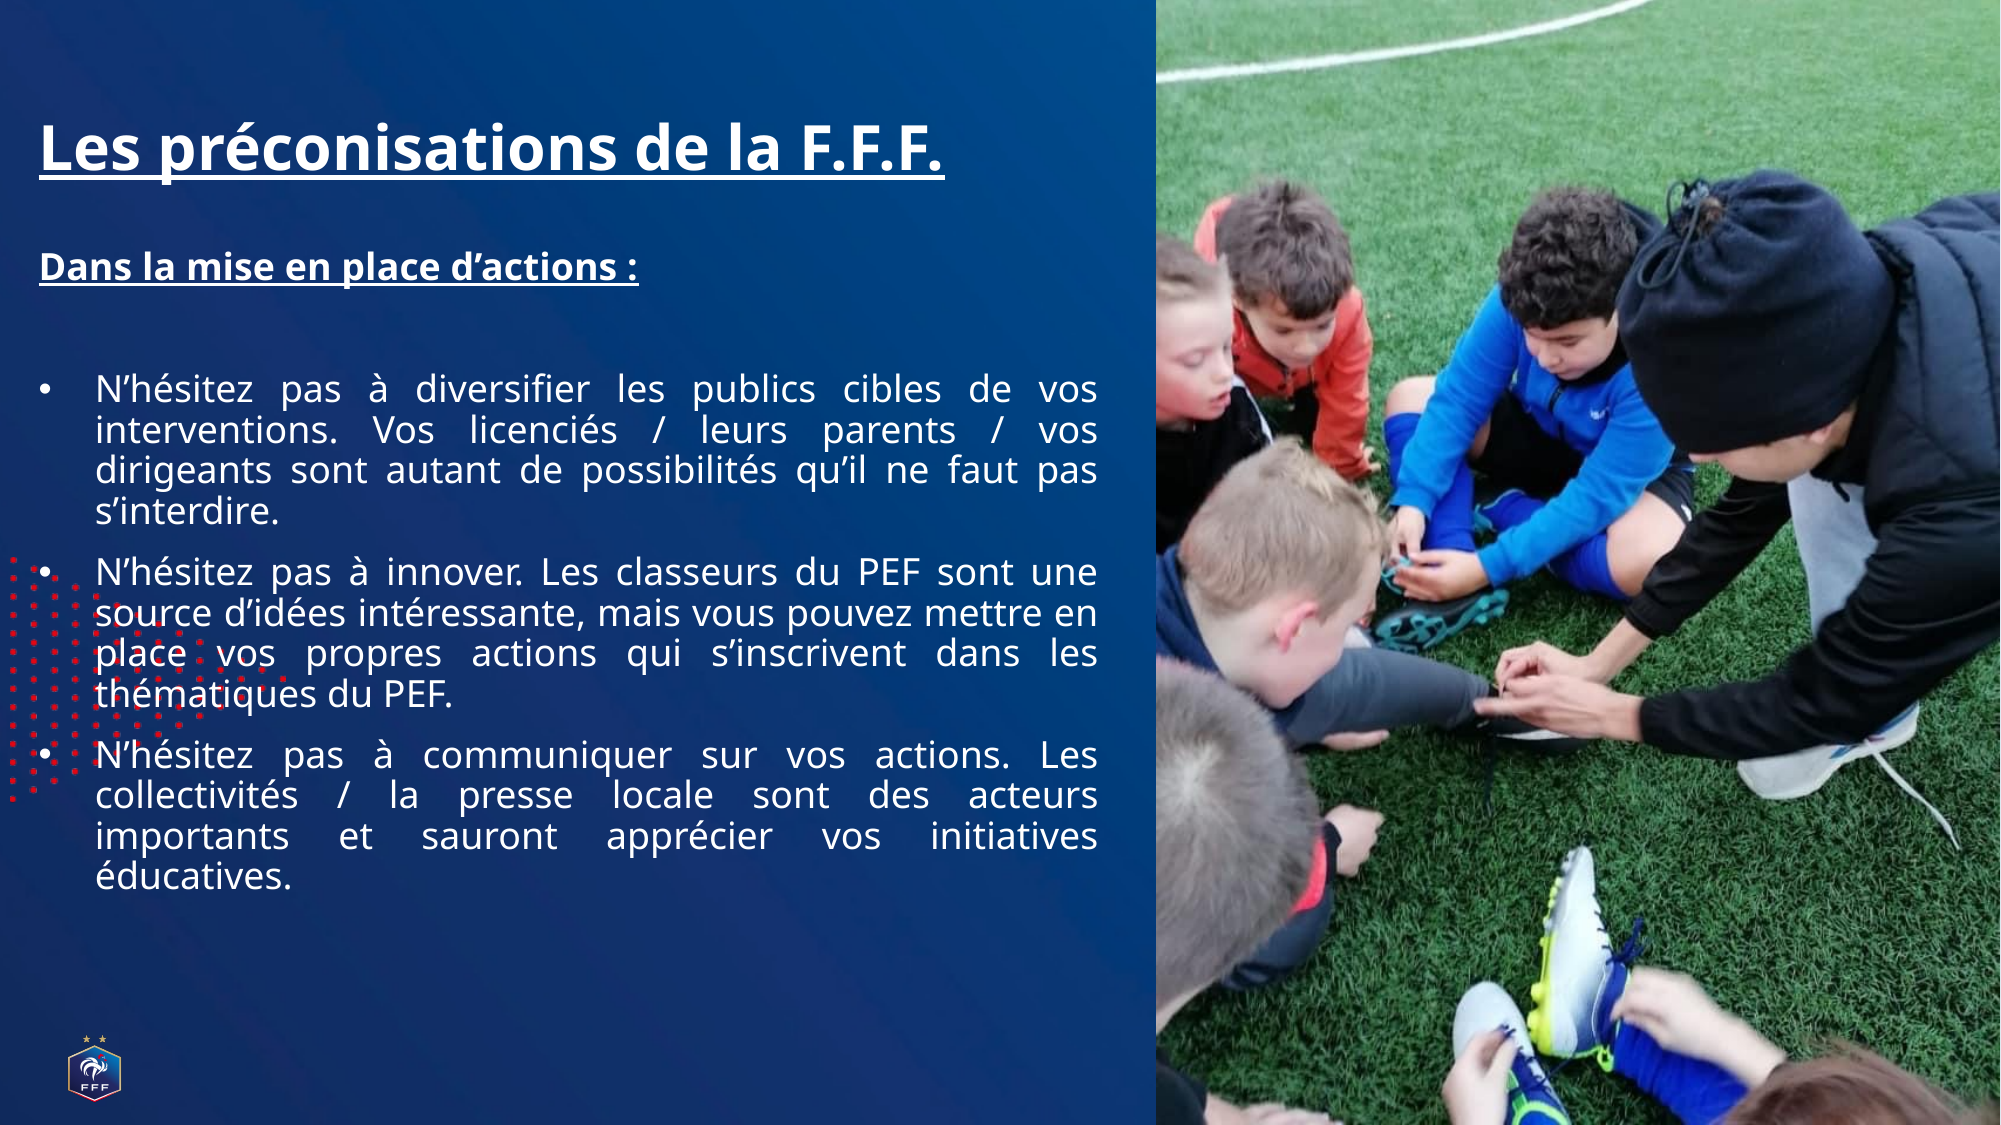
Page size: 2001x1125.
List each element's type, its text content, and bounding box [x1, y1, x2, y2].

list Les préconisations de la F.F.F. Dans la mise en place d’actions : N’hésitez pas à diversifier les publics cibles de vos interventions. Vos licenciés / leurs parents / vos dirigeants sont autant de possibilités qu’il ne faut pas s’interdire. N’hésitez pas à innover. Les classeurs du PEF sont une source d’idées intéressante, mais vous pouvez mettre en place vos propres actions qui s’inscrivent dans les thématiques du PEF. N’hésitez pas à communiquer sur vos actions. Les collectivités / la presse locale sont des acteurs importants et sauront apprécier vos initiatives éducatives. [23, 108, 1115, 1016]
picture [0, 0, 2001, 1125]
